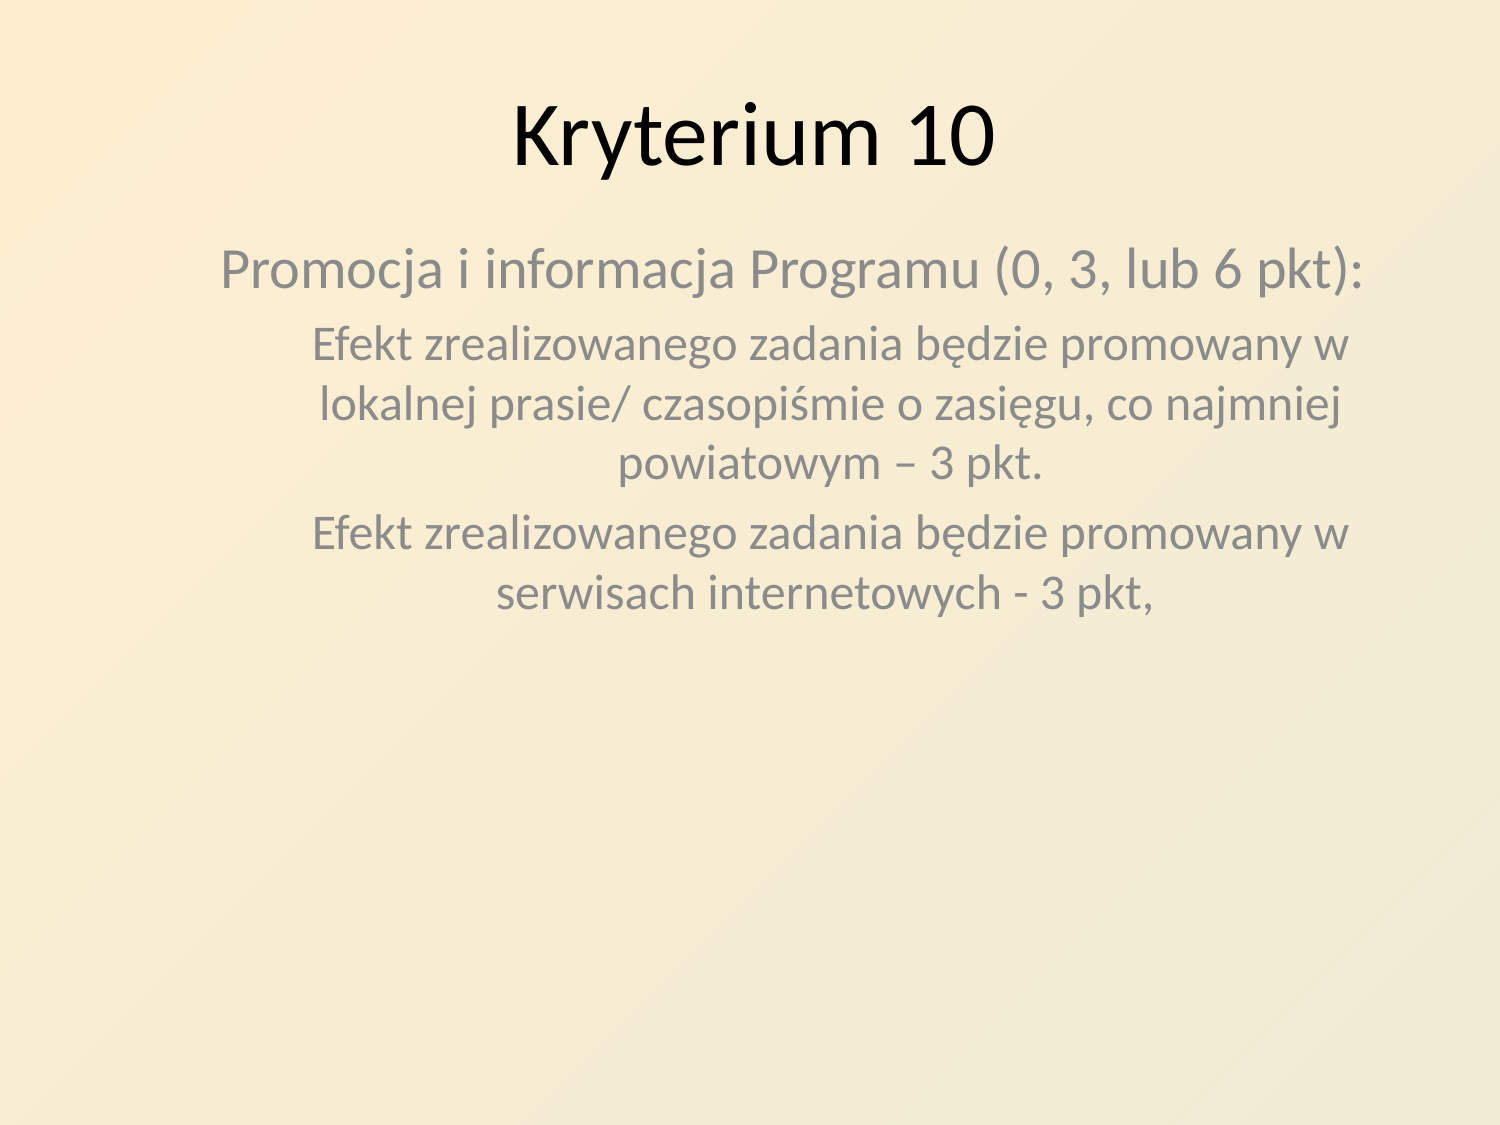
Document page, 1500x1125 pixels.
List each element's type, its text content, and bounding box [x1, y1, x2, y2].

title Kryterium 10 [117, 35, 1393, 222]
subtitle Promocja i informacja Programu (0, 3, lub 6 pkt): Efekt zrealizowanego zadania będzie promowany w lokalnej prasie/ czasopiśmie o zasięgu, co najmniej powiatowym – 3 pkt. Efekt zrealizowanego zadania będzie promowany w serwisach internetowych - 3 pkt, [93, 222, 1418, 926]
